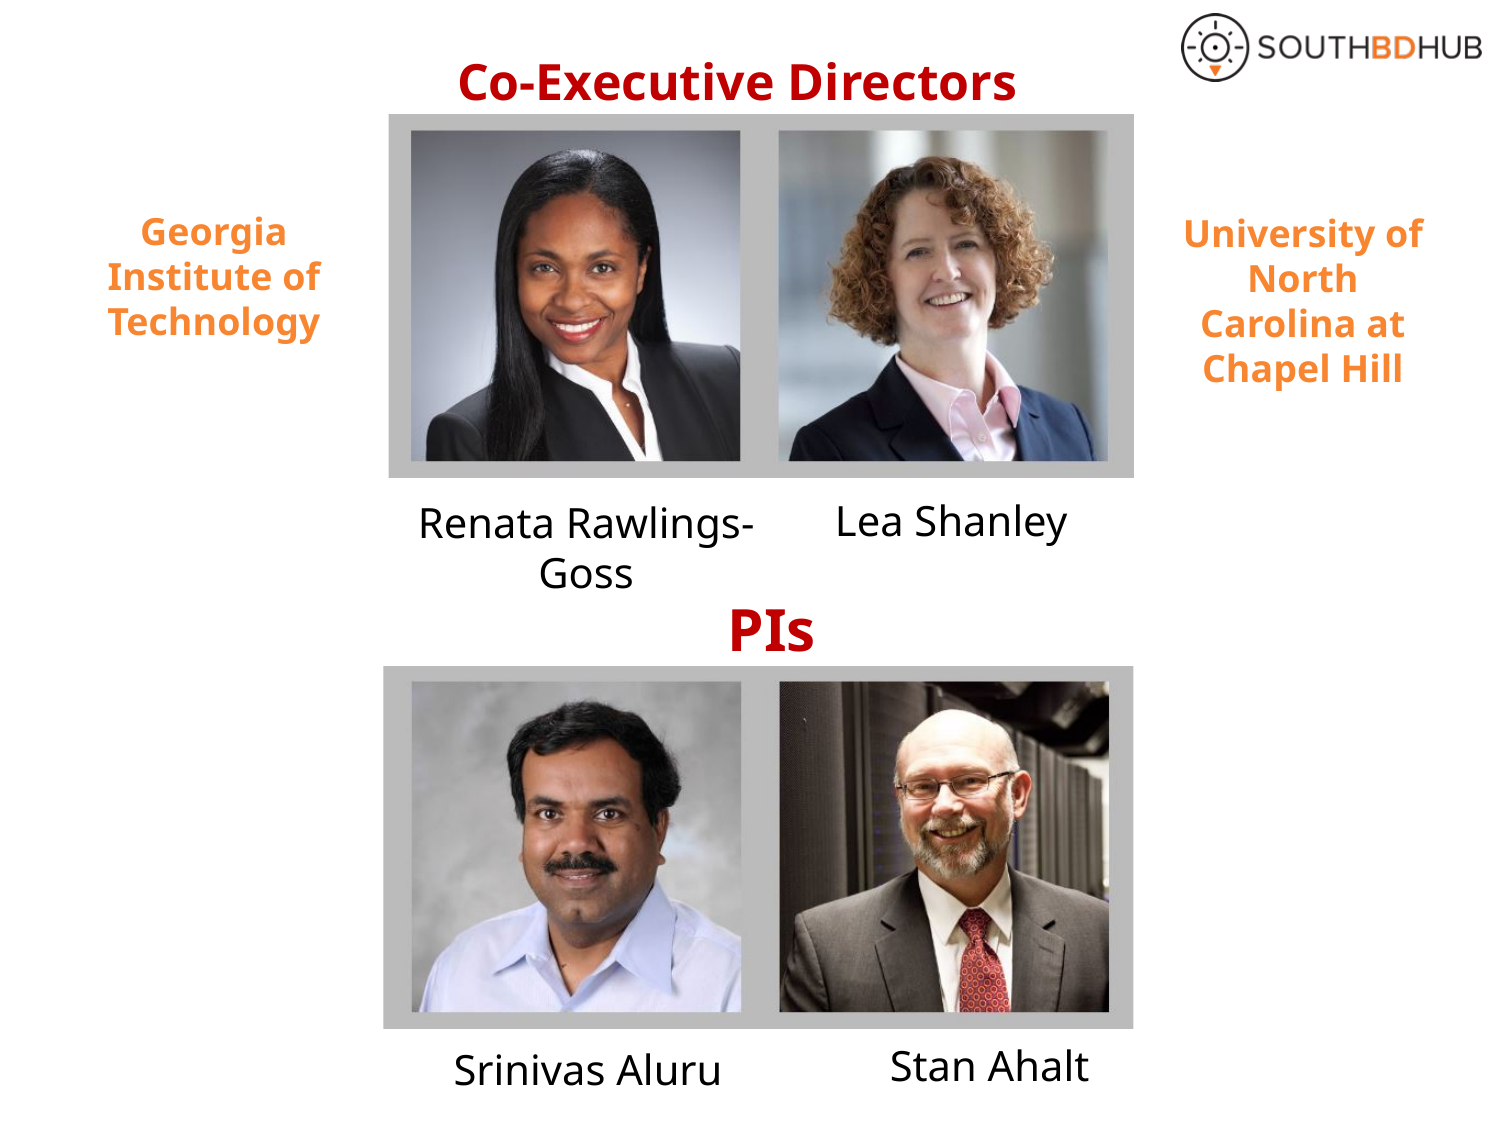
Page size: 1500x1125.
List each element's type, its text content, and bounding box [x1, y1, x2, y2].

text_box Lea Shanley [800, 487, 1103, 553]
text_box Georgia Institute of Technology [90, 200, 338, 350]
text_box University of North Carolina at Chapel Hill [1165, 202, 1441, 398]
text_box Srinivas Aluru [413, 1036, 763, 1102]
text_box PIs [712, 585, 831, 665]
text_box Stan Ahalt [874, 1032, 1163, 1098]
picture [388, 114, 1134, 478]
text_box Renata Rawlings-Goss [362, 489, 811, 605]
text_box Co-Executive Directors [442, 43, 1033, 114]
picture [1181, 13, 1482, 82]
picture [383, 665, 1134, 1029]
